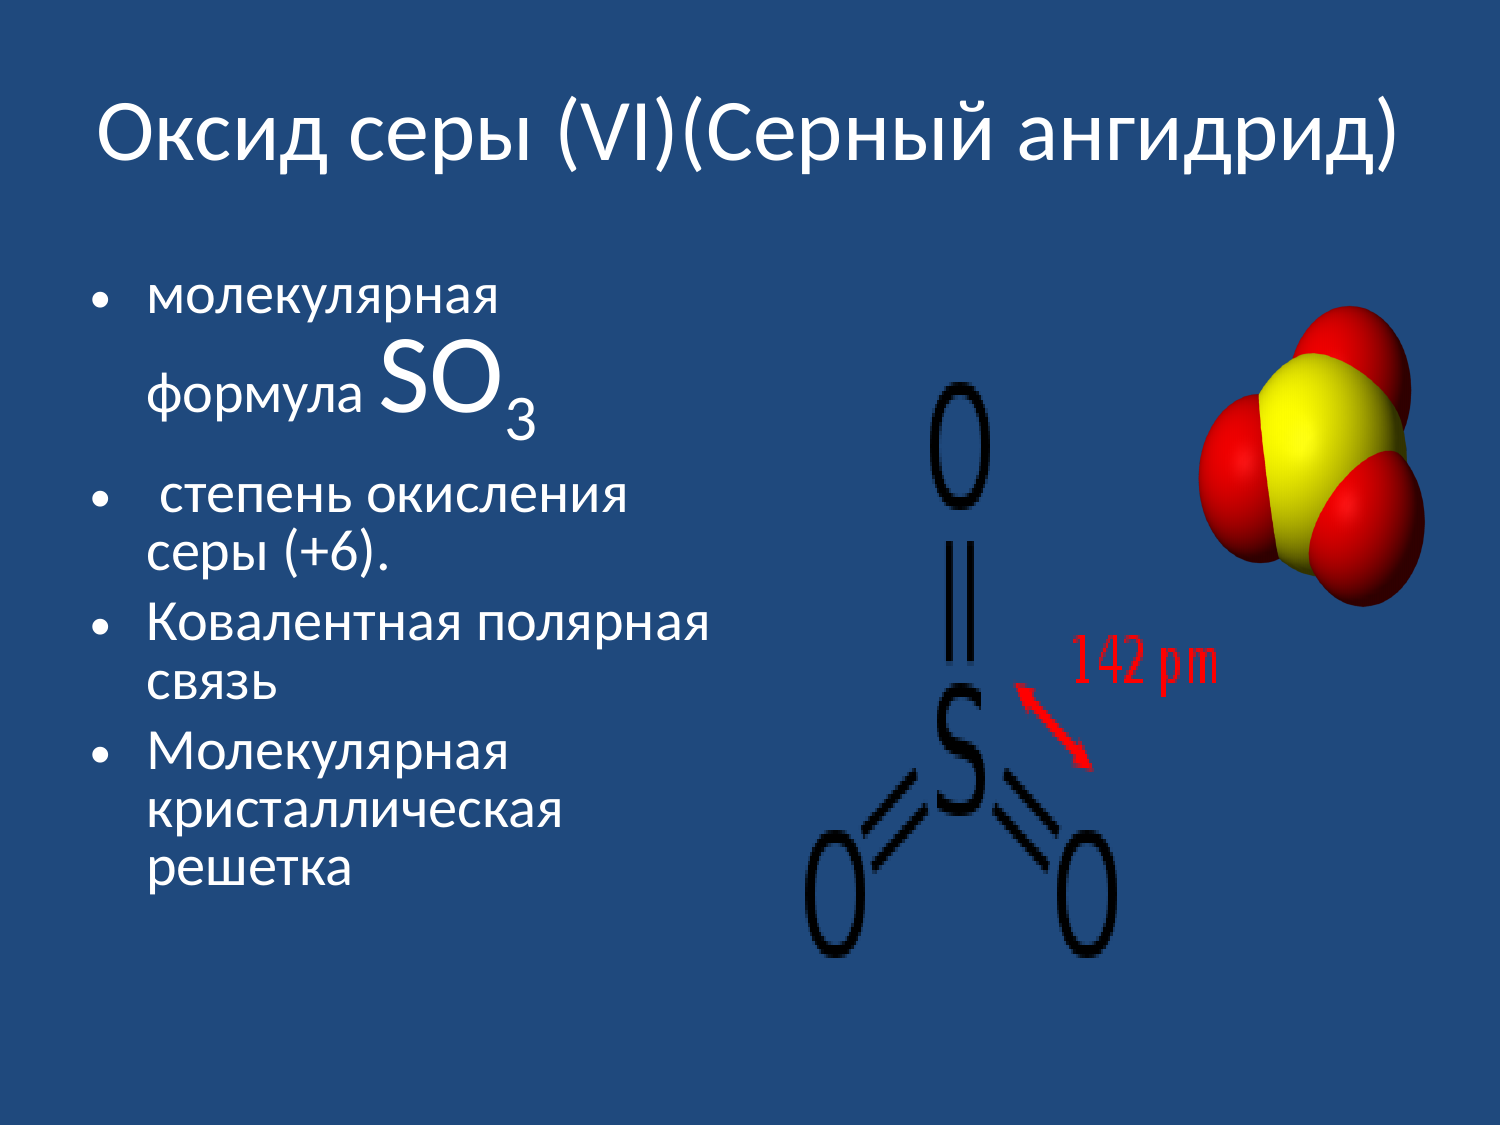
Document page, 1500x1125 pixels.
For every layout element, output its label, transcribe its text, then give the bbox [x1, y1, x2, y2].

picture [1186, 290, 1436, 622]
list молекулярная формула SО3 степень окисления серы (+6). Ковалентная полярная связь Молекулярная кристаллическая решетка [75, 262, 738, 1005]
title Оксид серы (VI)(Серный ангидрид) [75, 45, 1425, 233]
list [785, 337, 1247, 1012]
